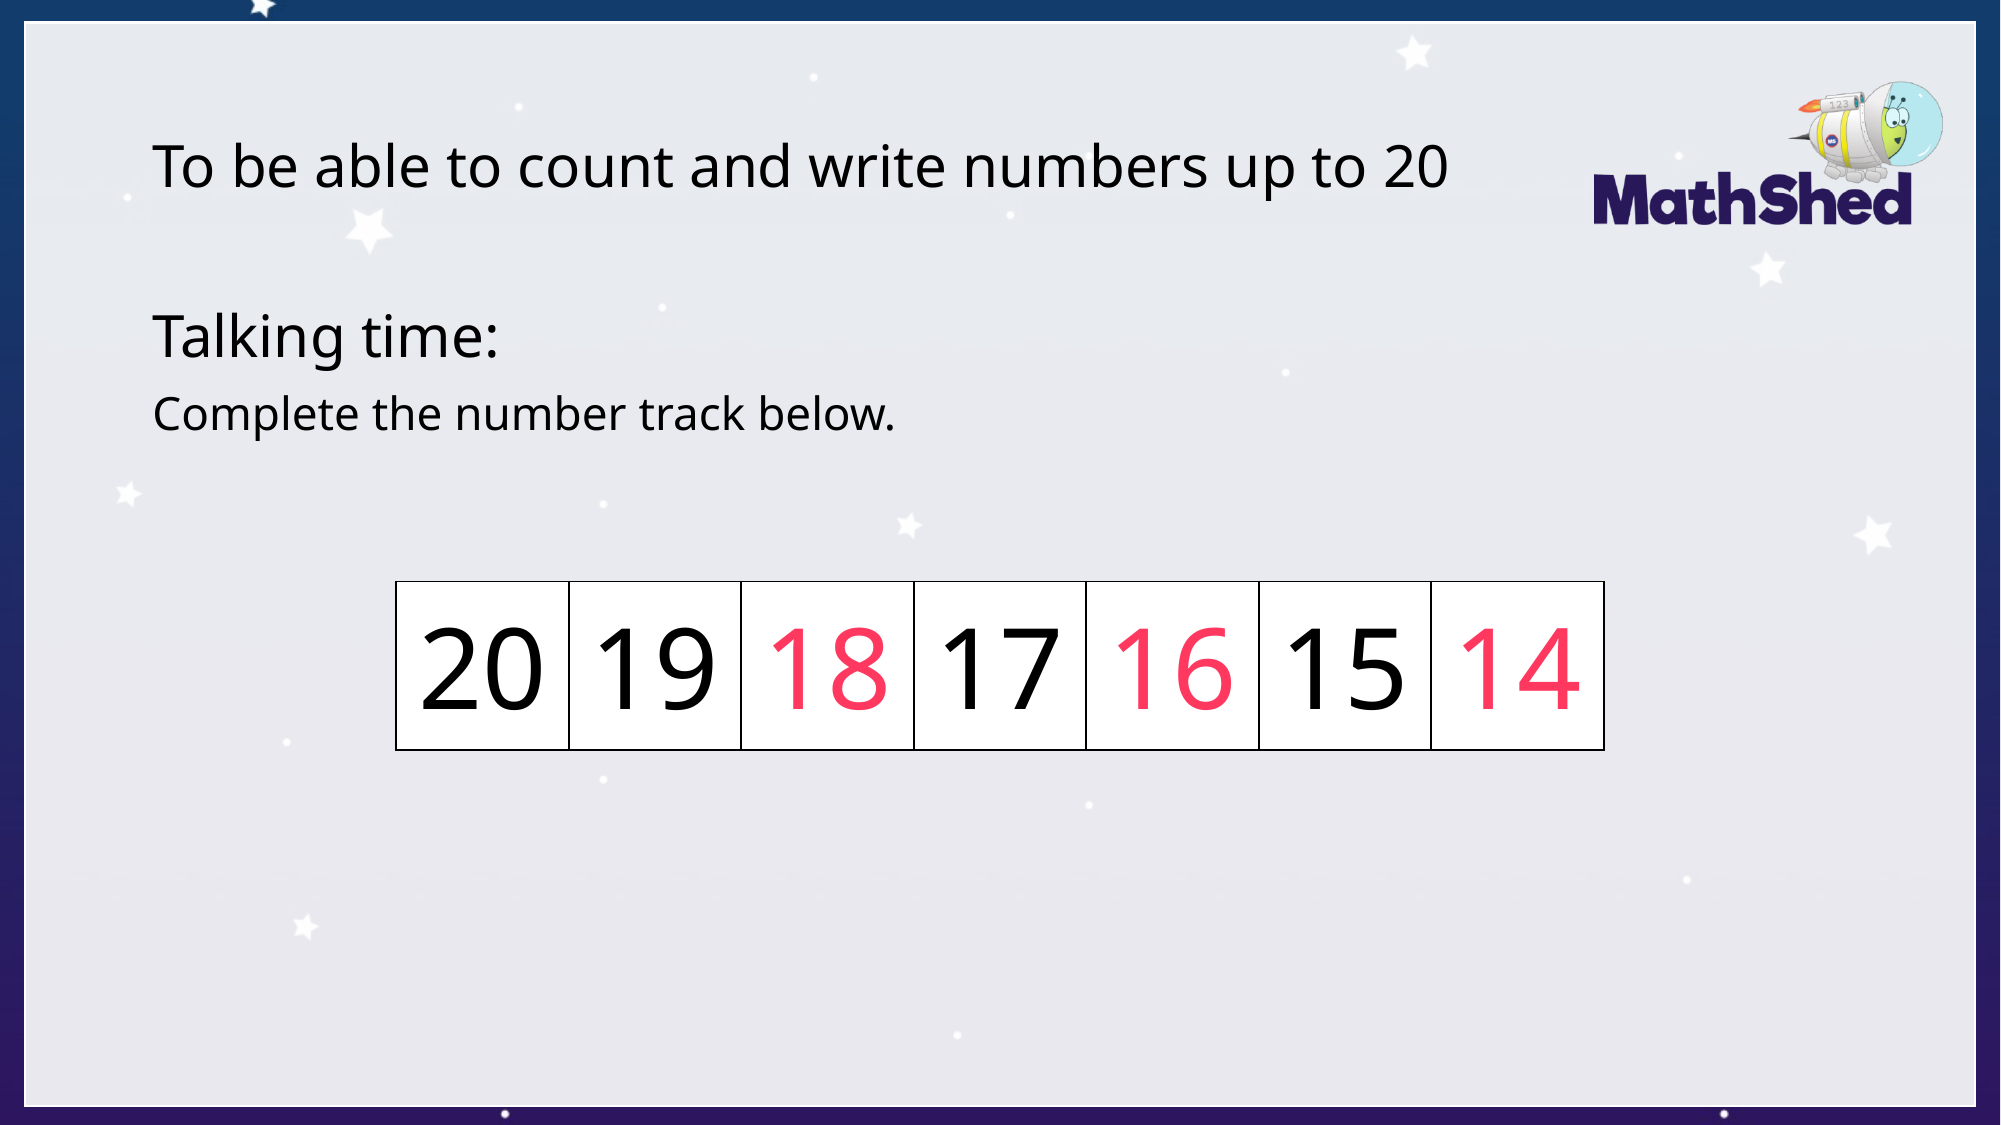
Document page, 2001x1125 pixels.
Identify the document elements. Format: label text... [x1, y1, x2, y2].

picture [0, 0, 2001, 1125]
table_header 16 [1087, 582, 1258, 749]
title To be able to count and write numbers up to 20 [137, 59, 1578, 278]
table_header 14 [1432, 582, 1603, 749]
list Talking time: Complete the number track below. [137, 299, 1863, 1014]
table_header 19 [570, 582, 740, 749]
table_header 15 [1260, 582, 1430, 749]
table_header 17 [915, 582, 1085, 749]
table_header 20 [397, 582, 568, 749]
table_header 18 [742, 582, 913, 749]
